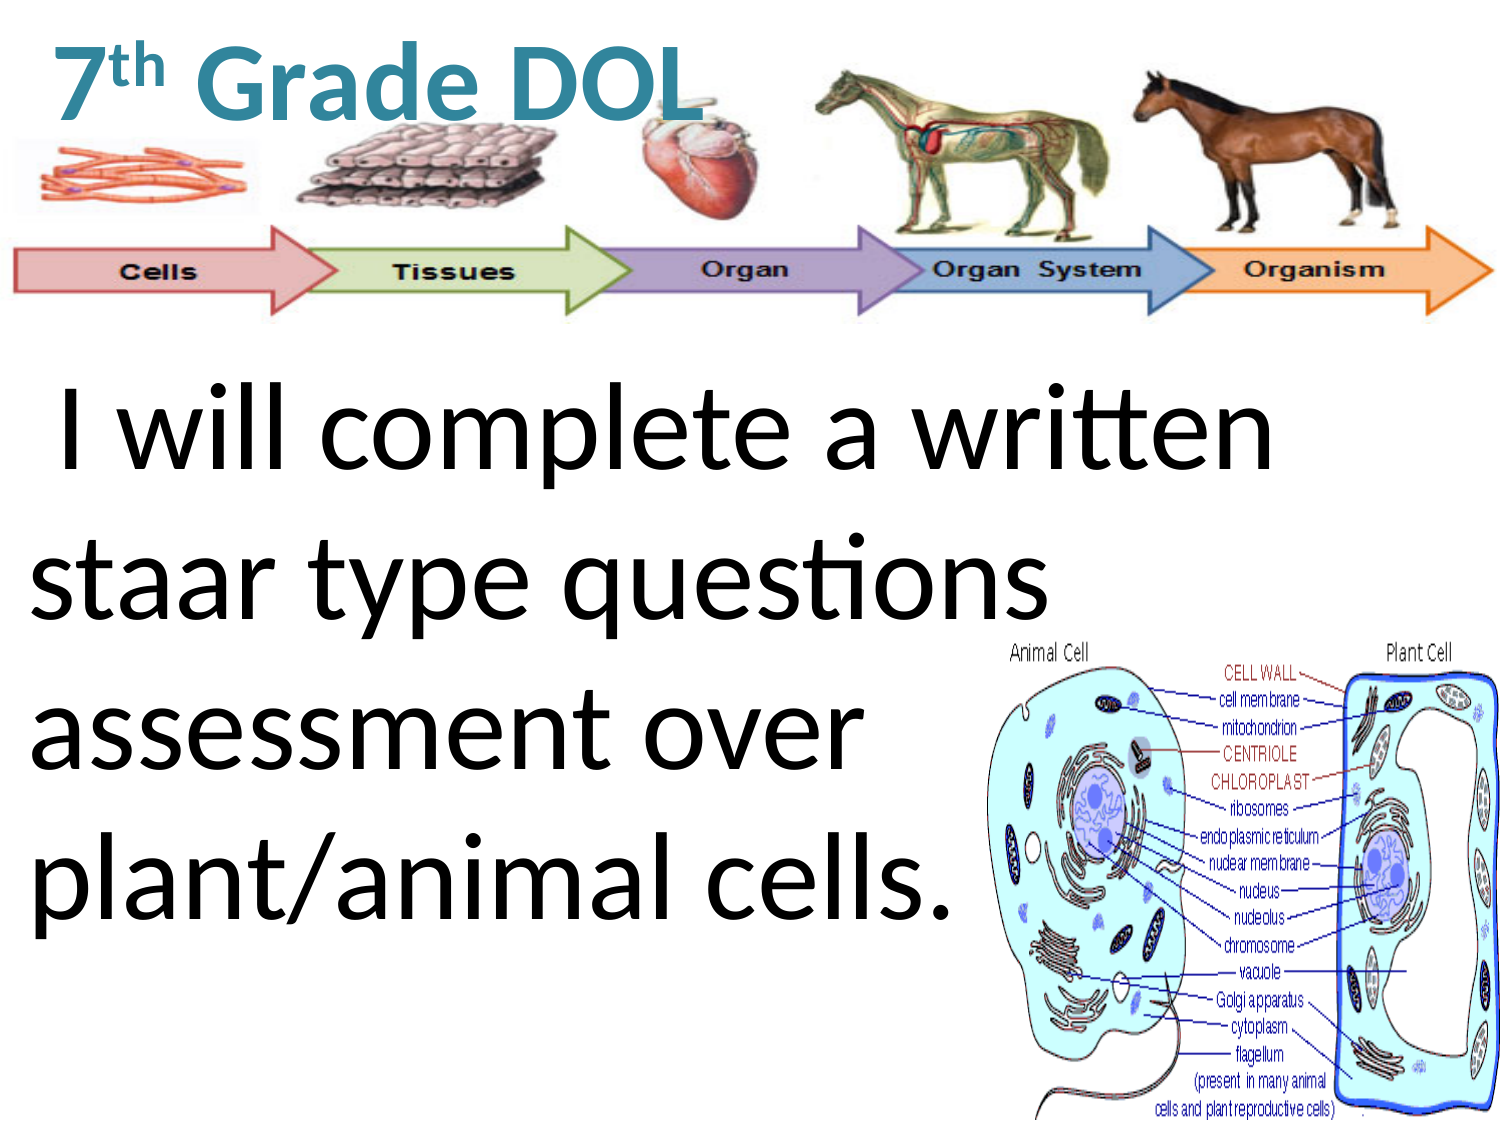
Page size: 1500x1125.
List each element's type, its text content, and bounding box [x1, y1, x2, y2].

text_box 7th Grade DOL [35, 0, 721, 60]
picture [987, 637, 1500, 1121]
text_box I will complete a written staar type questions assessment over plant/animal cells. [12, 337, 1500, 953]
picture [0, 62, 1500, 324]
